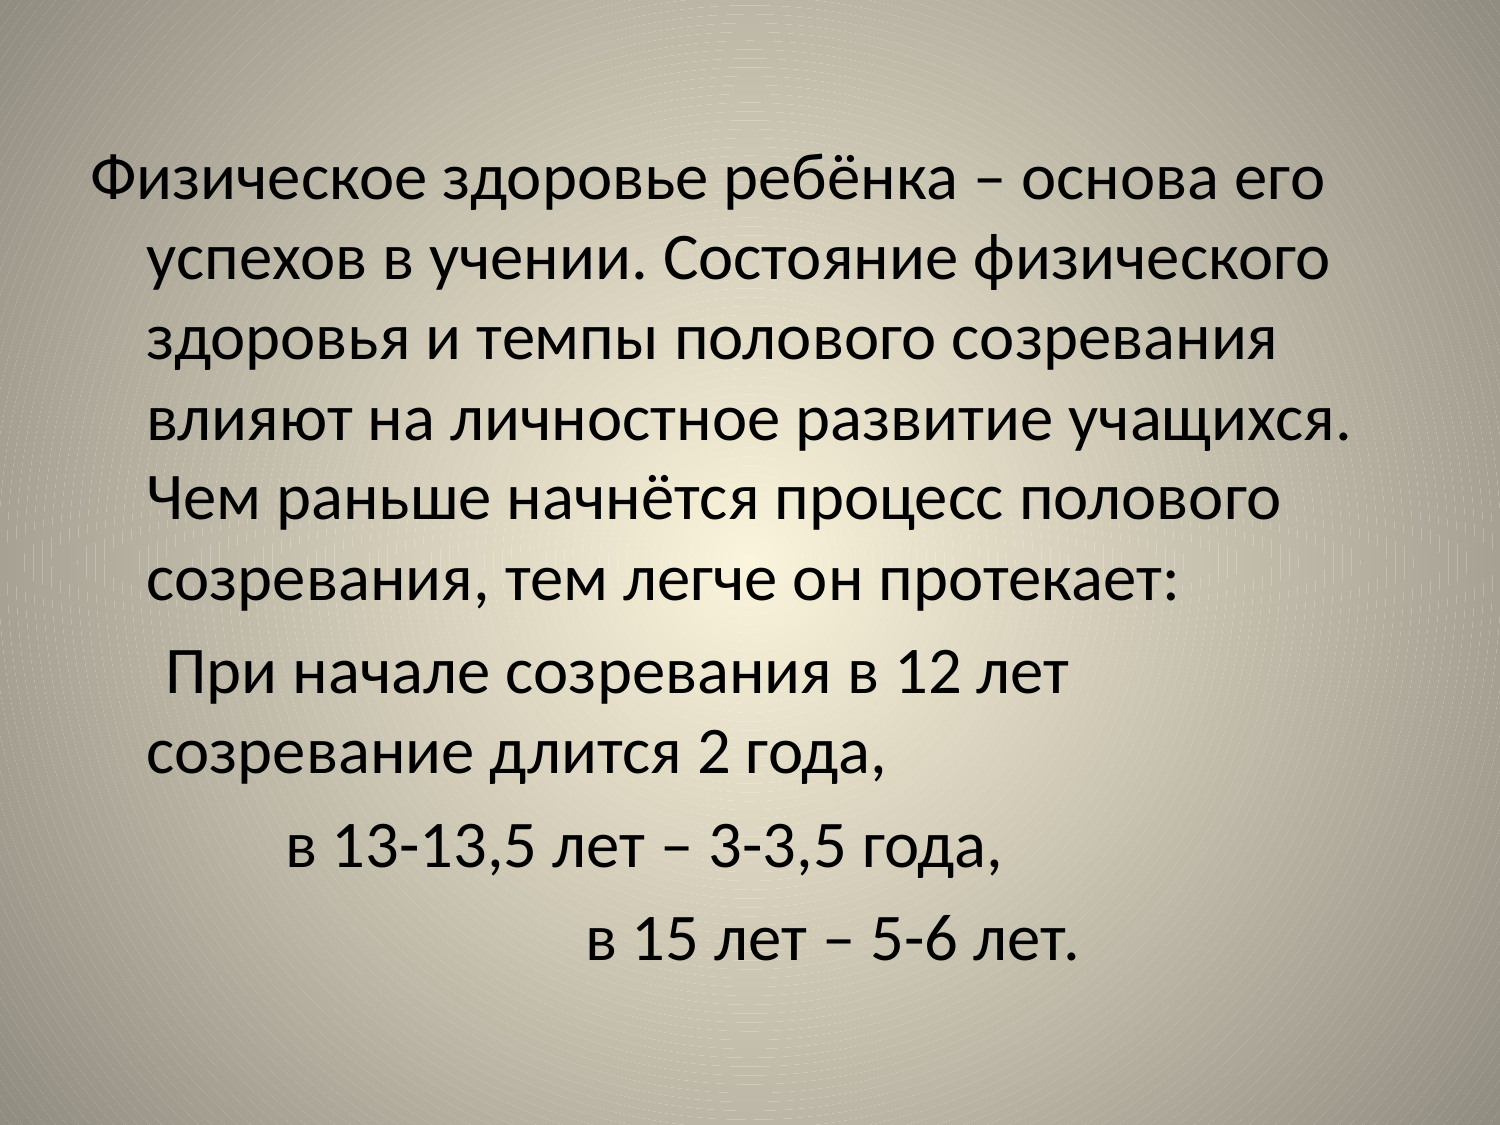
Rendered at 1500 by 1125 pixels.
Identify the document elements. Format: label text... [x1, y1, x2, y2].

list Физическое здоровье ребёнка – основа его успехов в учении. Состояние физического здоровья и темпы полового созревания влияют на личностное развитие учащихся. Чем раньше начнётся процесс полового созревания, тем легче он протекает: При начале созревания в 12 лет созревание длится 2 года, в 13-13,5 лет – 3-3,5 года, в 15 лет – 5-6 лет. [75, 125, 1425, 1005]
